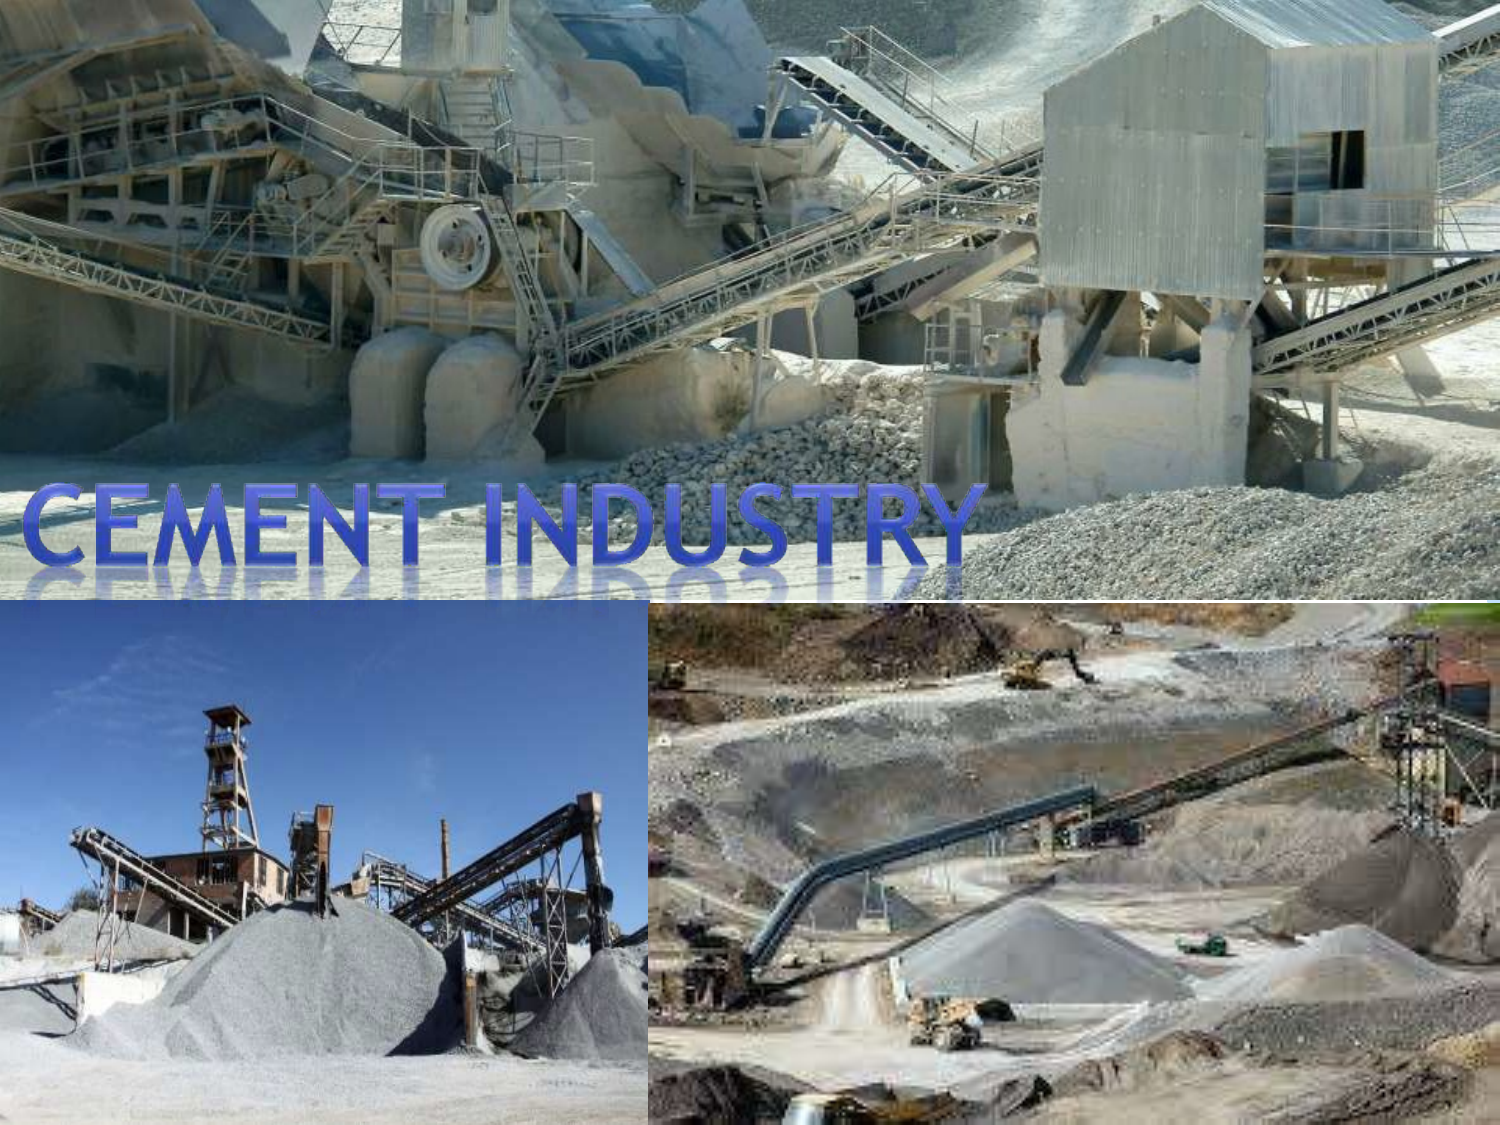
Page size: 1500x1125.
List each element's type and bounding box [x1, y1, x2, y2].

text_box [0, 0, 1500, 1125]
